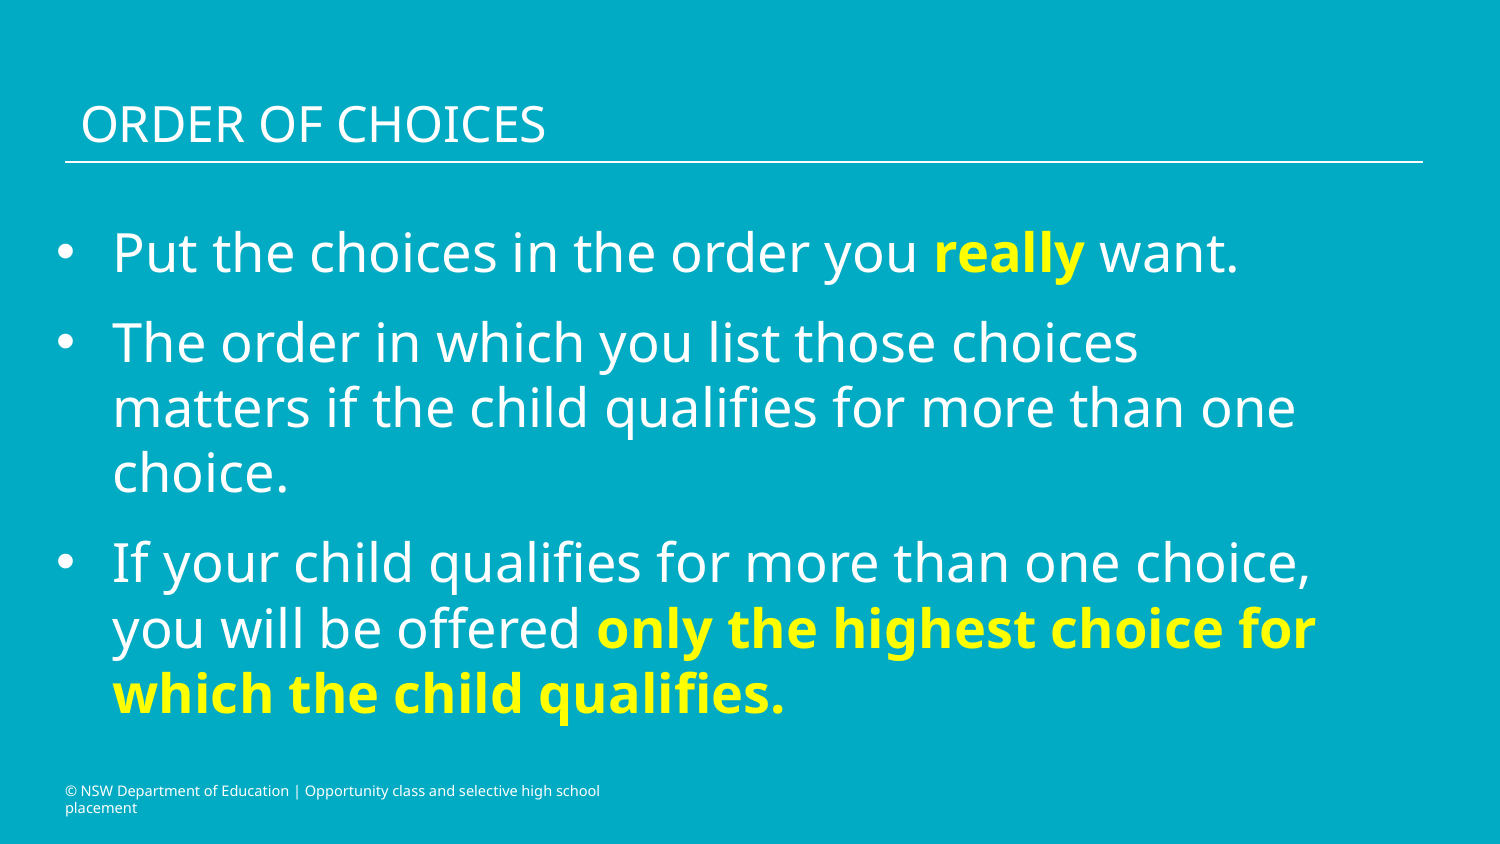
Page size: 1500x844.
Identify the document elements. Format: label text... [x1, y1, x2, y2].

footer © NSW Department of Education | Opportunity class and selective high school placement [64, 779, 691, 824]
title Order of choices [64, 43, 1424, 161]
list Put the choices in the order you really want. The order in which you list those choices matters if the child qualifies for more than one choice. If your child qualifies for more than one choice, you will be offered only the highest choice for which the child qualifies. [41, 210, 1343, 745]
